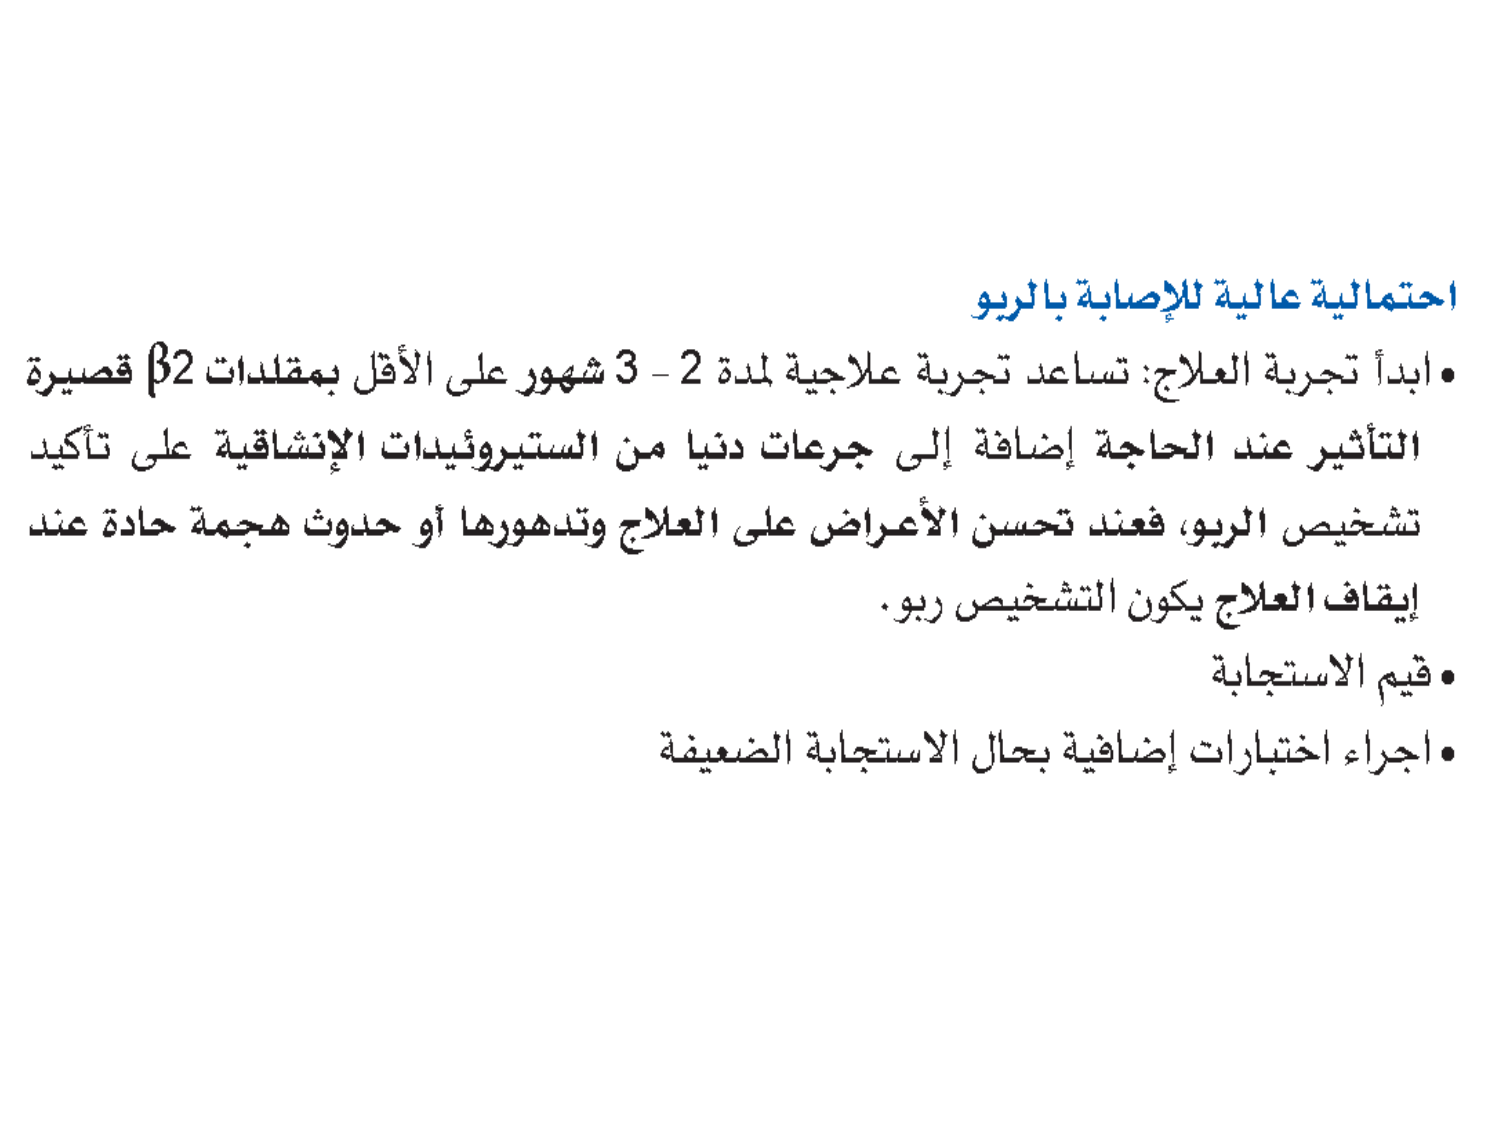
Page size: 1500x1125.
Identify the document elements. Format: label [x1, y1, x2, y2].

picture [12, 262, 1476, 780]
